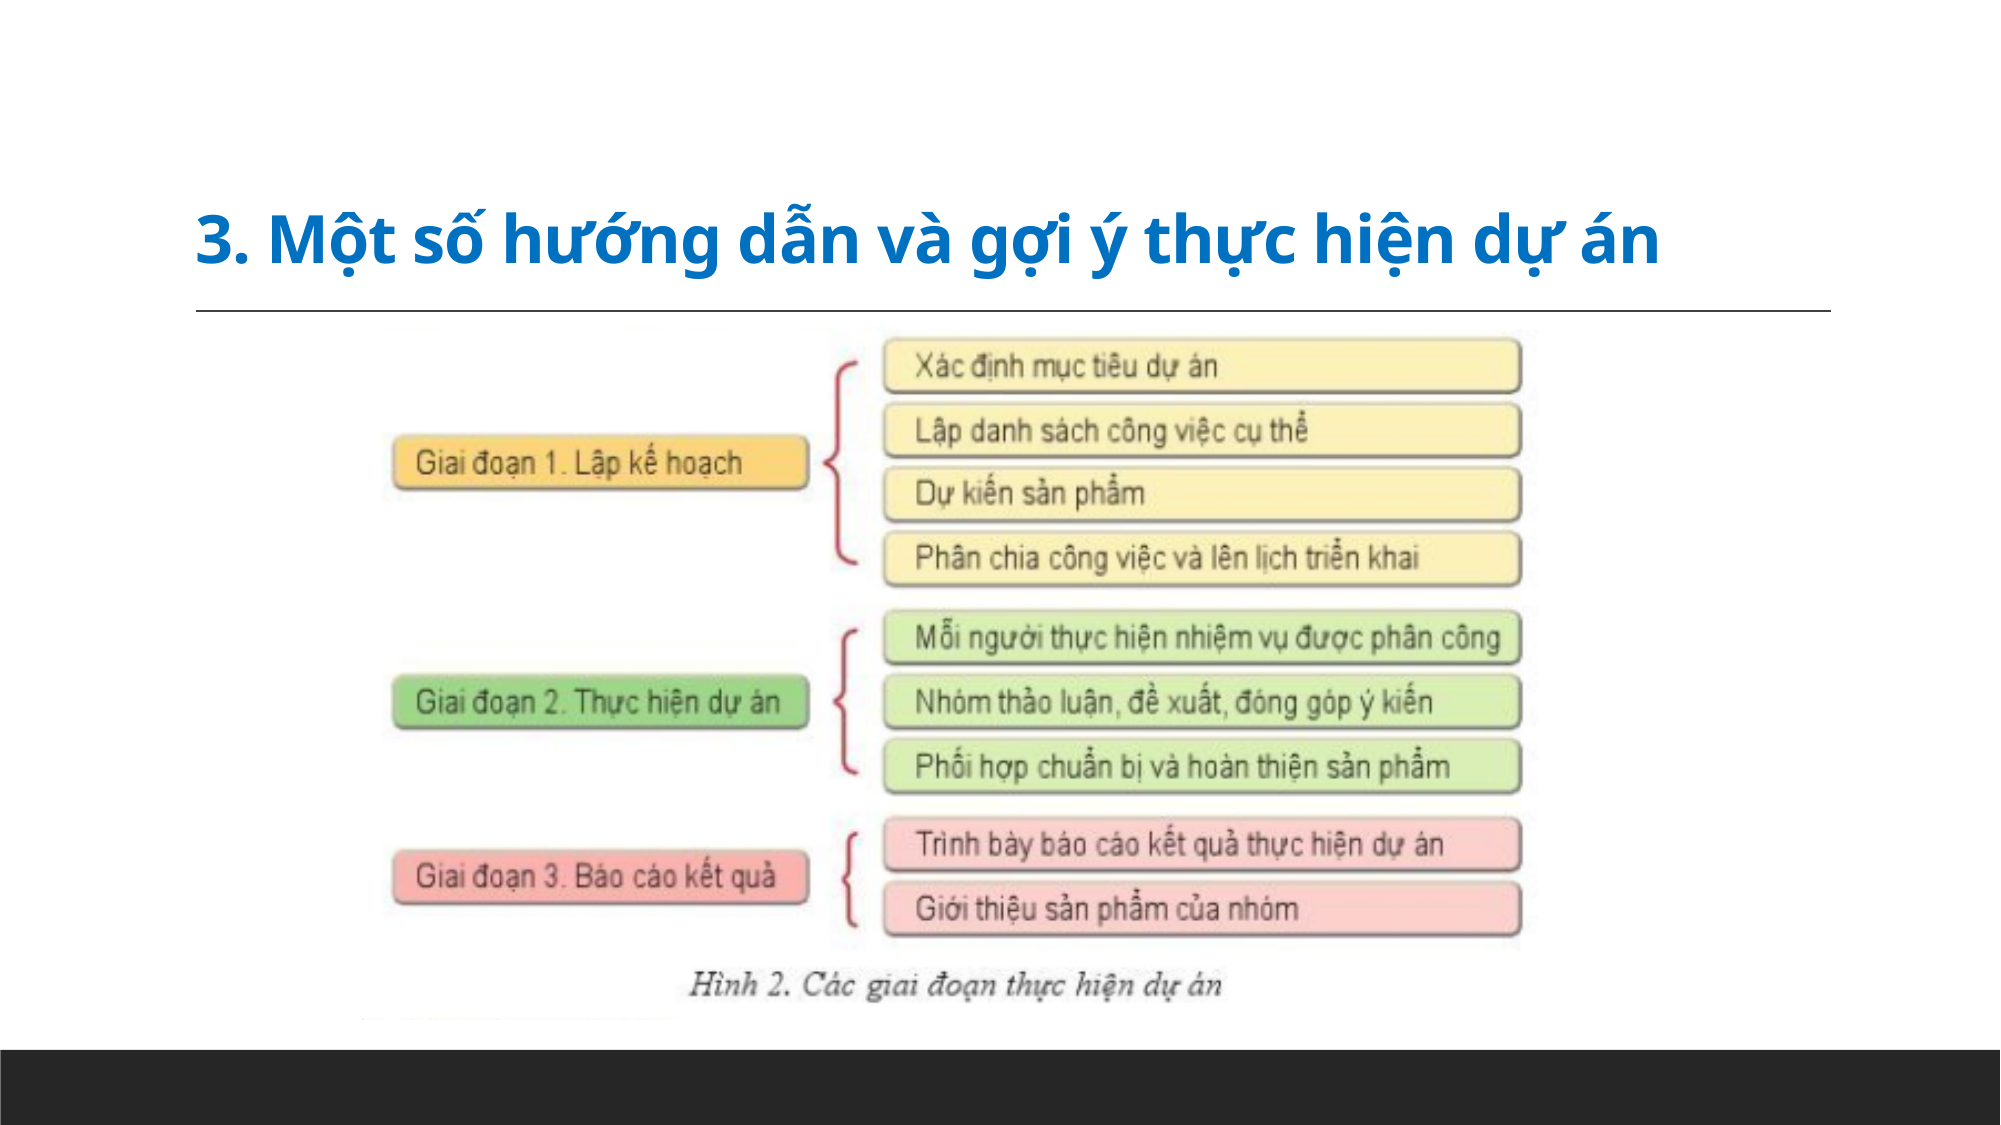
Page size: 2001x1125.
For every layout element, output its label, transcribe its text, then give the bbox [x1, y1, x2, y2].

title 3. Một số hướng dẫn và gợi ý thực hiện dự án [180, 179, 1830, 285]
picture [360, 326, 1551, 1021]
